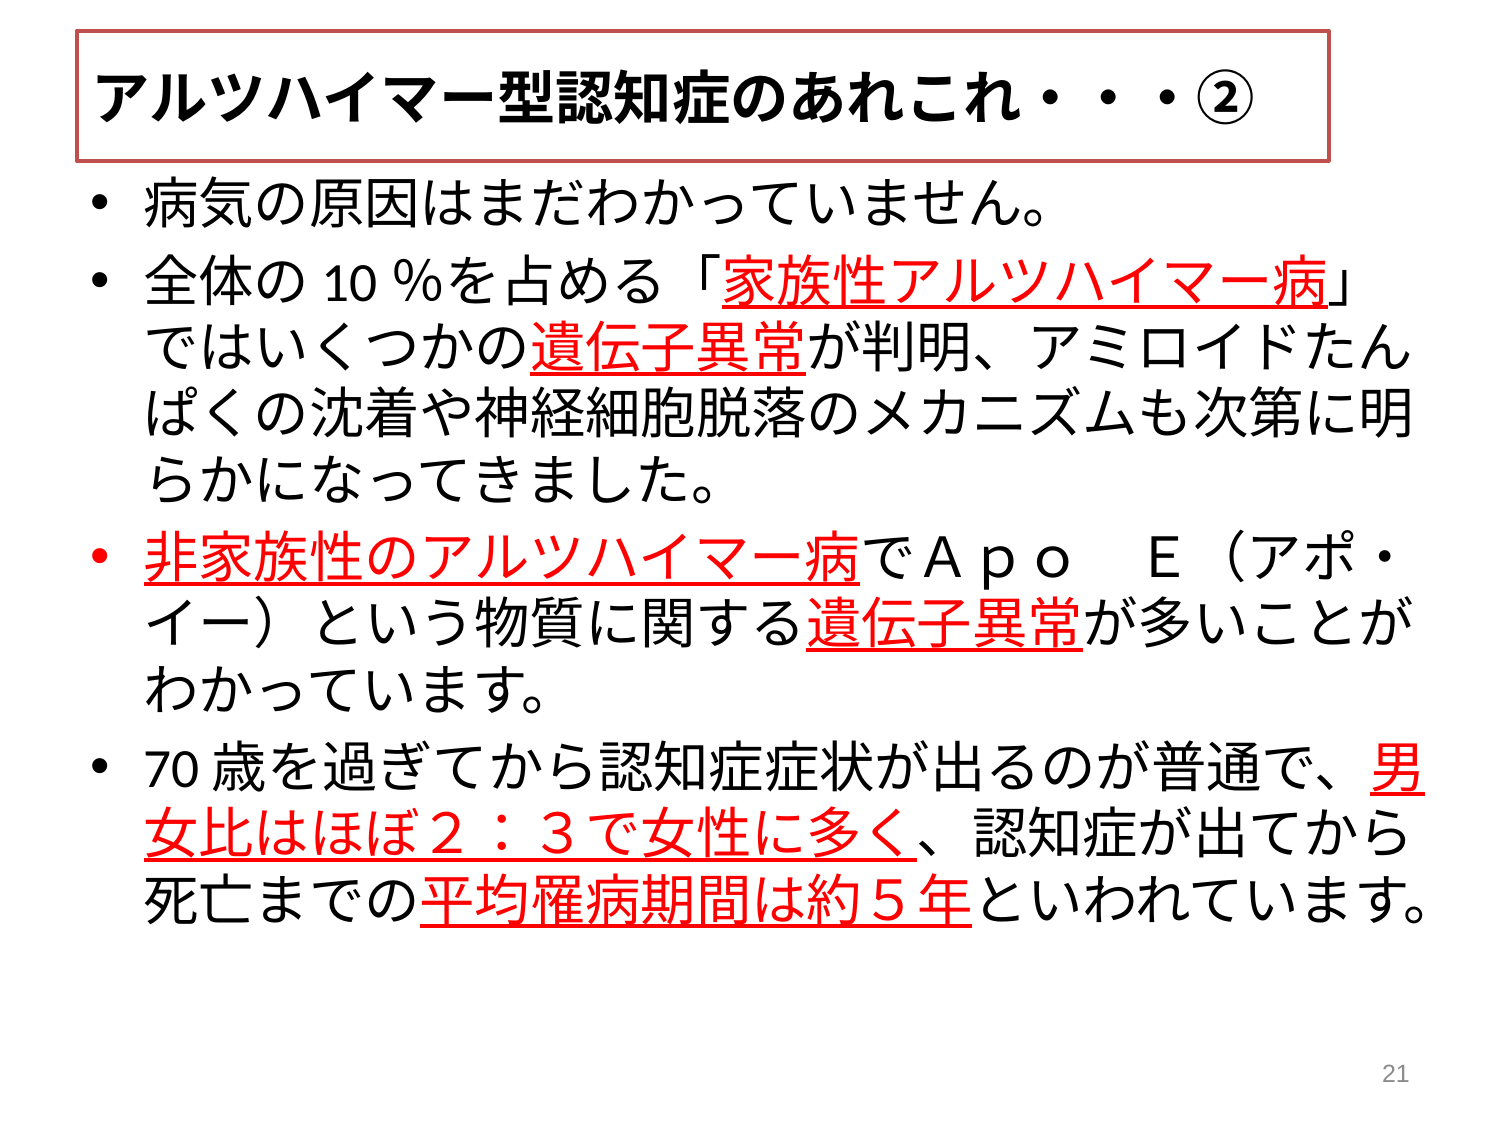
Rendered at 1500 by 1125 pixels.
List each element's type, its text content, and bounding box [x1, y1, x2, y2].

list 病気の原因はまだわかっていません。 全体の10％を占める「家族性アルツハイマー病」ではいくつかの遺伝子異常が判明、アミロイドたんぱくの沈着や神経細胞脱落のメカニズムも次第に明らかになってきました。 非家族性のアルツハイマー病でＡｐｏ Ｅ（アポ・イー）という物質に関する遺伝子異常が多いことがわかっています。 70歳を過ぎてから認知症症状が出るのが普通で、男女比はほぼ２：３で女性に多く、認知症が出てから死亡までの平均罹病期間は約５年といわれています。 [75, 160, 1447, 1005]
text_box アルツハイマー型認知症のあれこれ・・・② [75, 29, 1331, 163]
slide_number 21 [1074, 1042, 1425, 1103]
